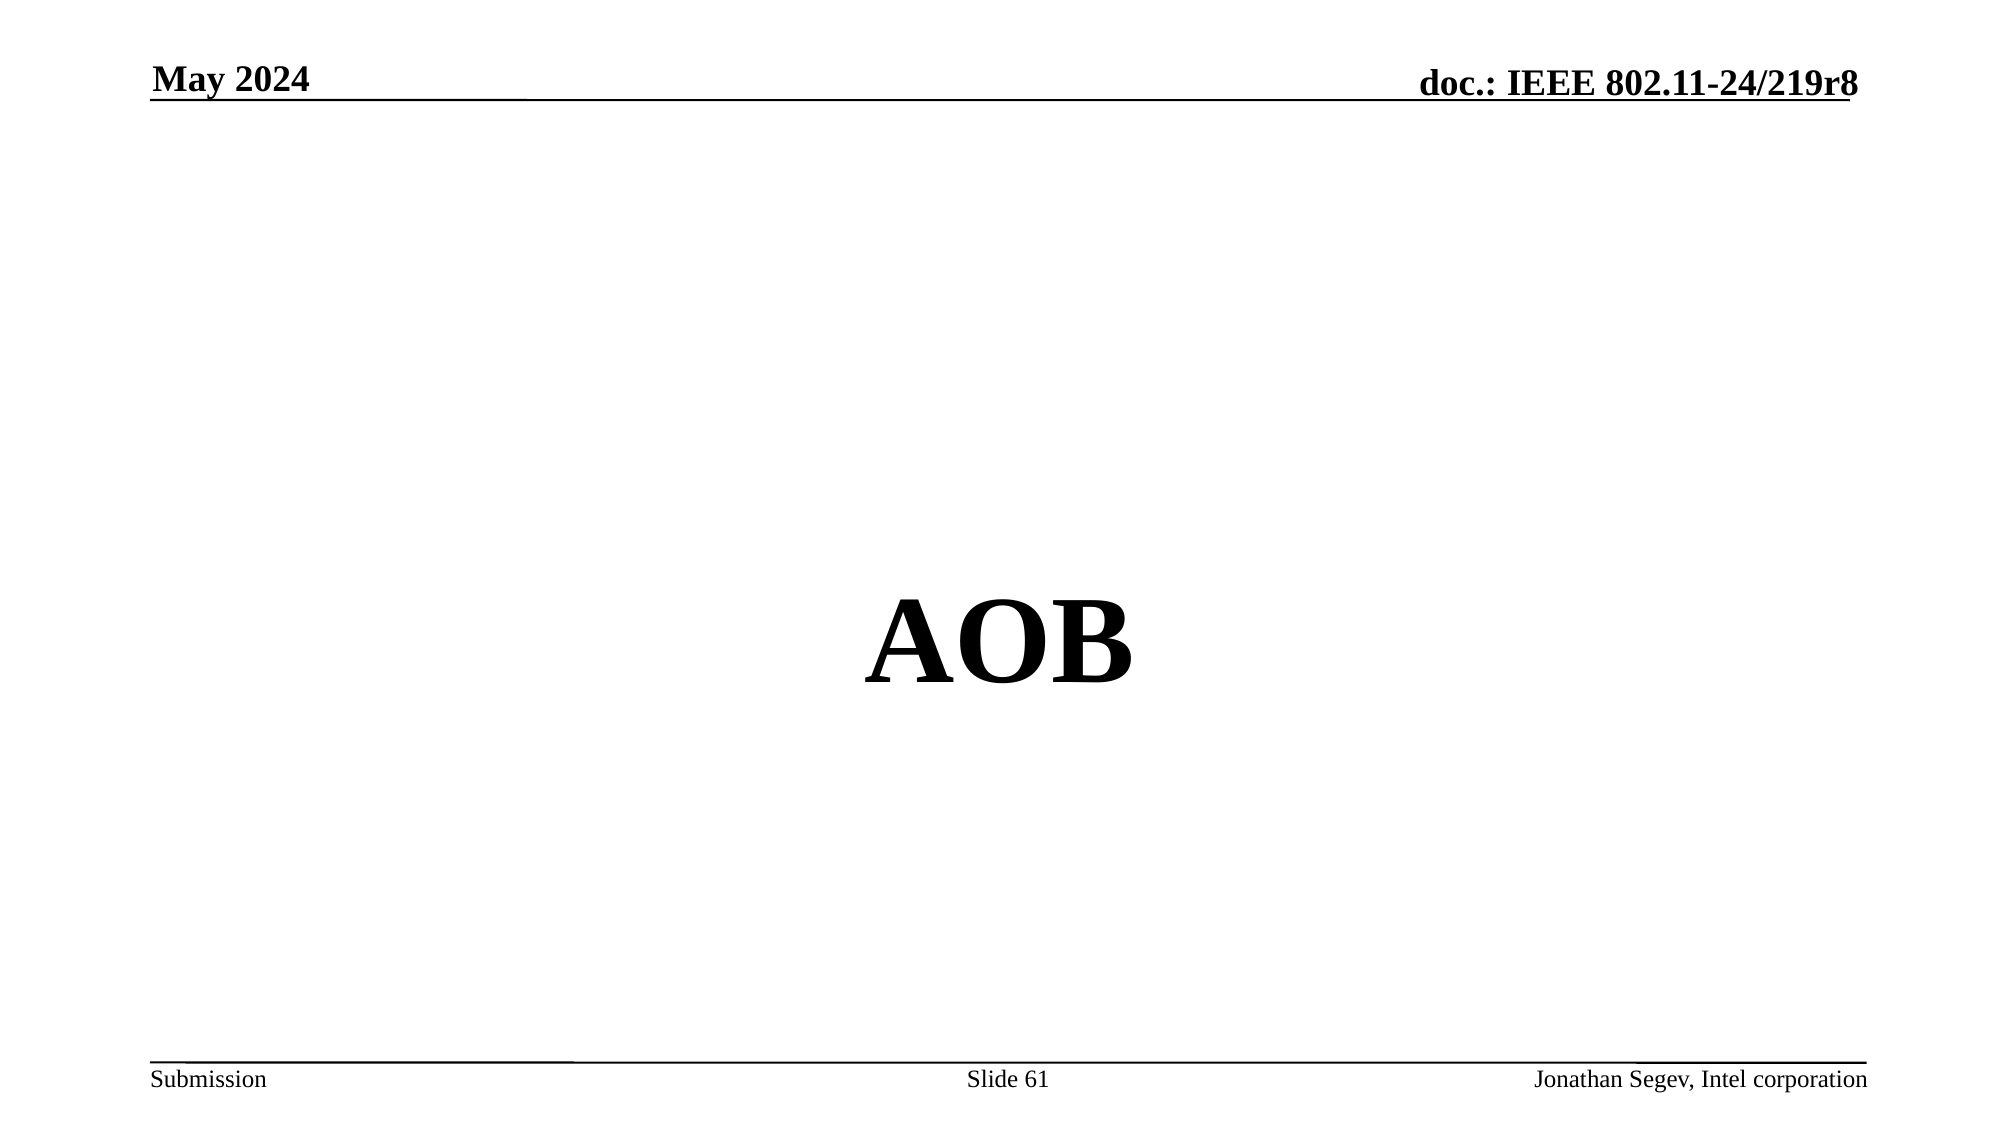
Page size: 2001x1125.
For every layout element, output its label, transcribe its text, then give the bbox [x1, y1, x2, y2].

list AOB [149, 324, 1850, 1000]
footer Jonathan Segev, Intel corporation [1171, 1061, 1869, 1093]
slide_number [152, 54, 563, 100]
slide_number Slide 61 [950, 1061, 1067, 1123]
